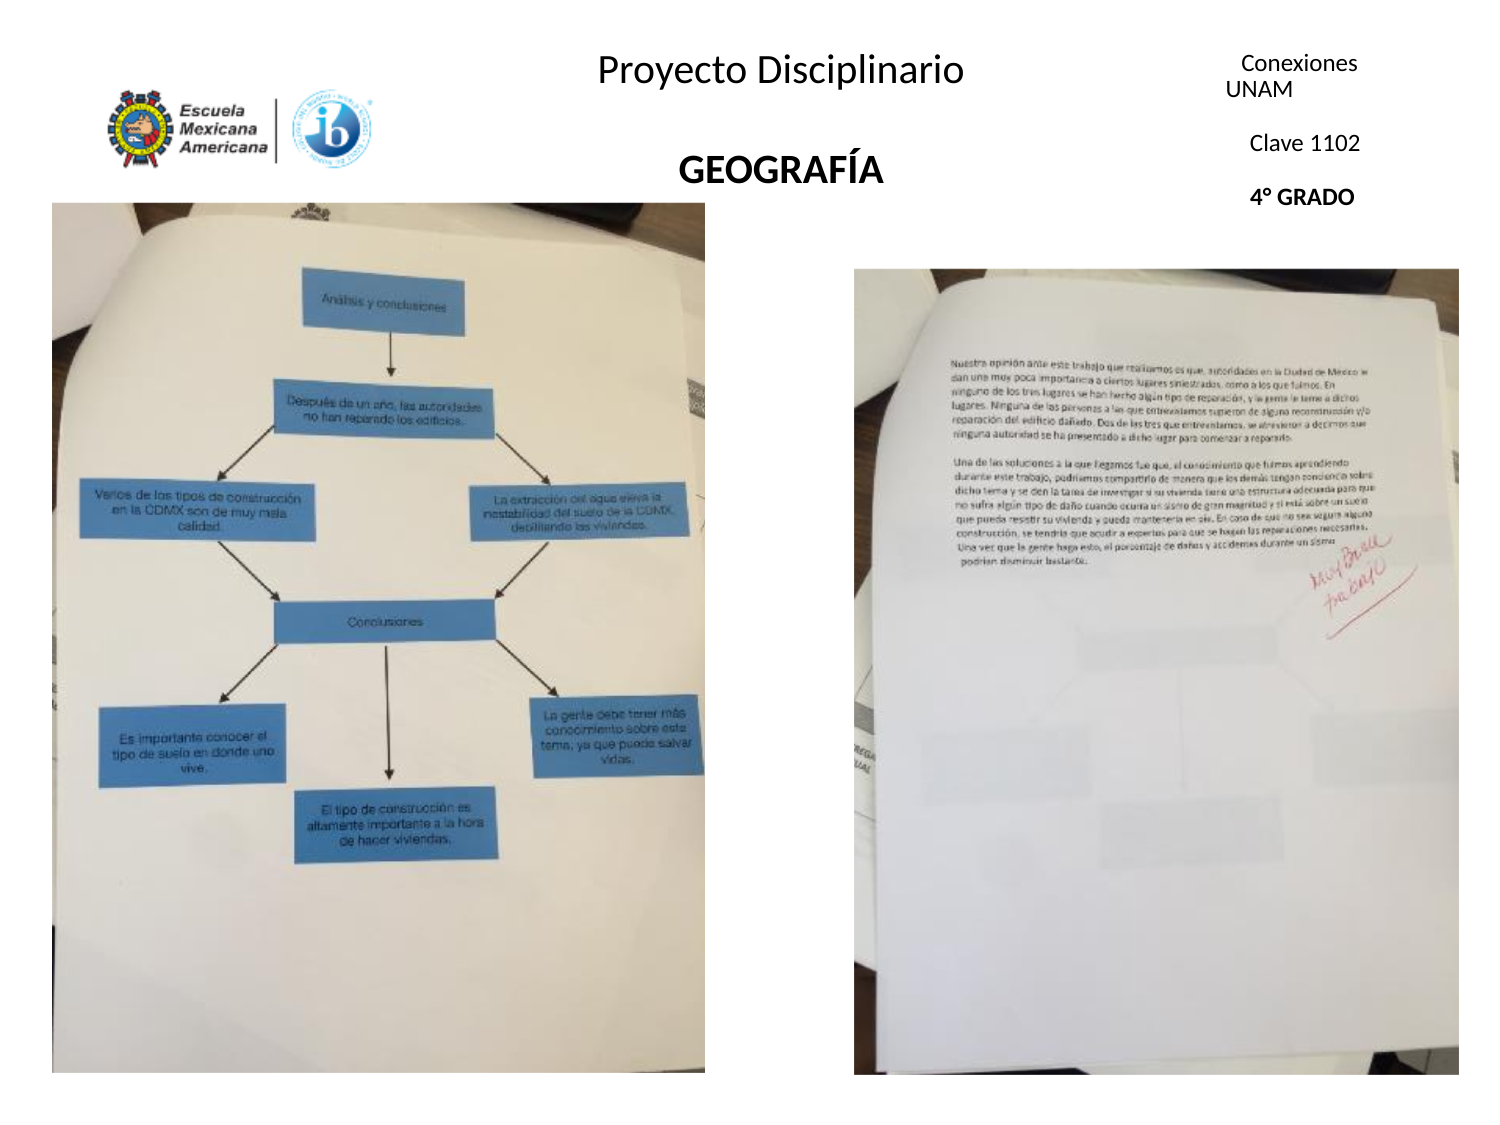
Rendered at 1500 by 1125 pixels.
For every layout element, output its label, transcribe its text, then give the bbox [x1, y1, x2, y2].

picture [0, 204, 1500, 1074]
text_box Conexiones UNAM Clave 1102 4° GRADO [1211, 87, 1394, 203]
text_box Proyecto Disciplinario GEOGRAFÍA [387, 34, 1175, 201]
picture [105, 65, 379, 203]
